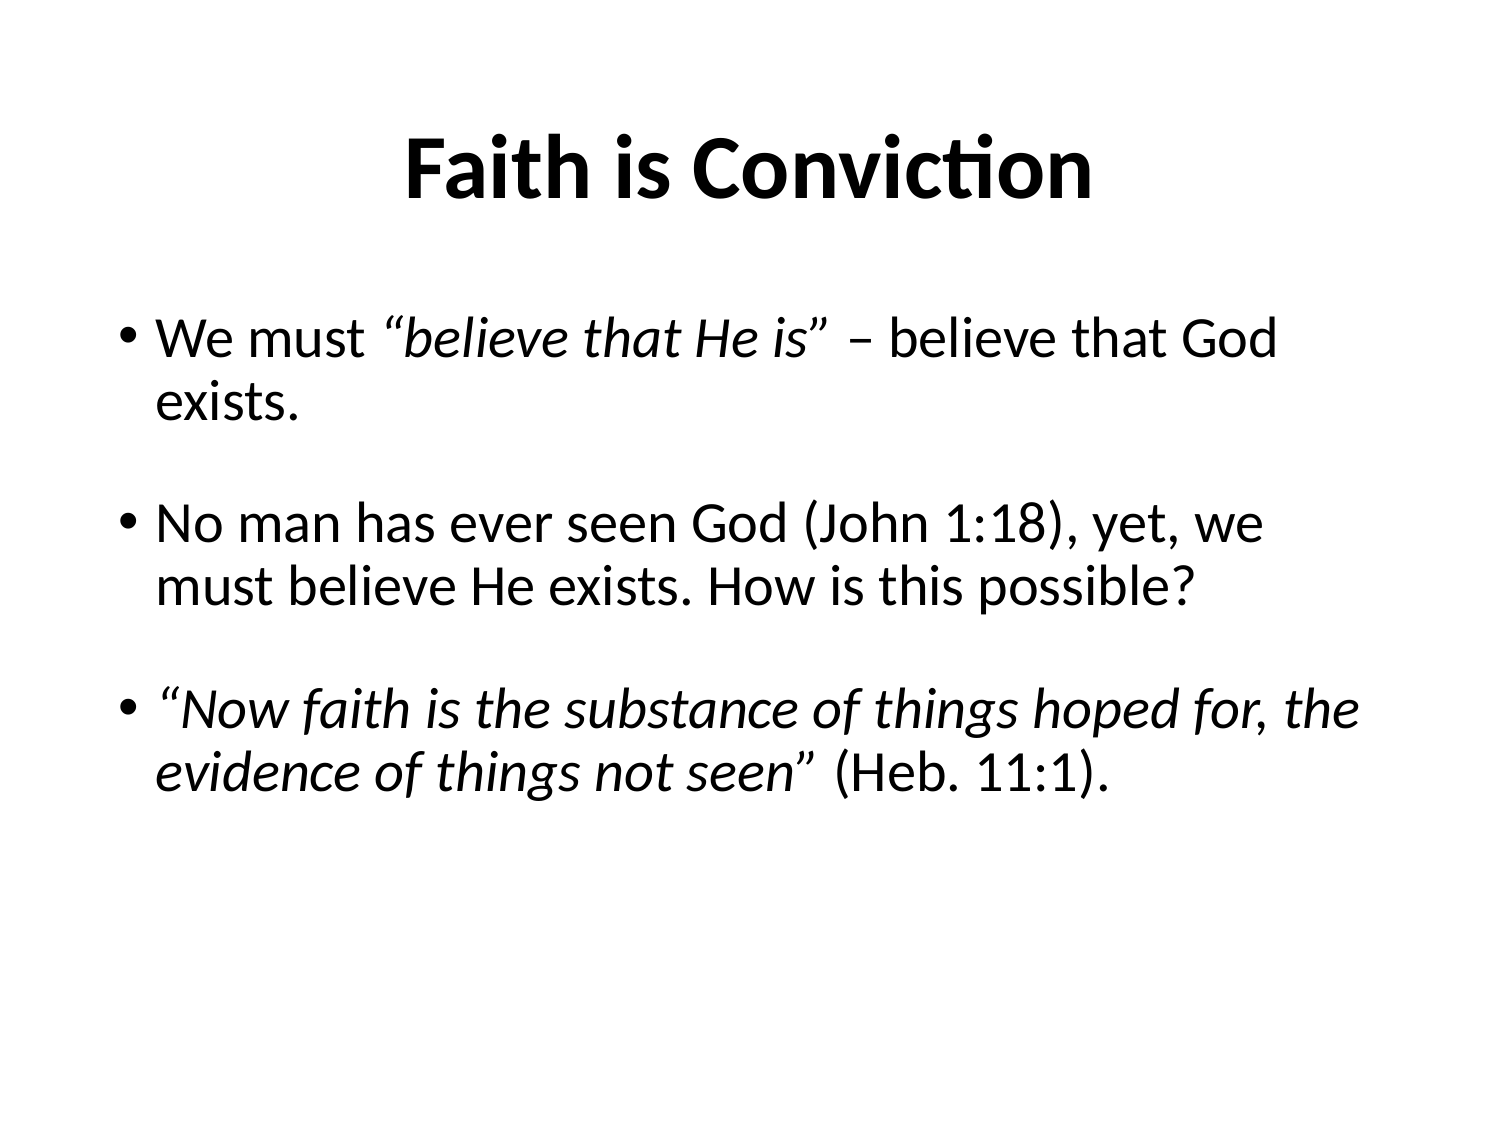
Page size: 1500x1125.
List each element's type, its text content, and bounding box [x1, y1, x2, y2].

title Faith is Conviction [103, 59, 1397, 278]
list We must “believe that He is” – believe that God exists. No man has ever seen God (John 1:18), yet, we must believe He exists. How is this possible? “Now faith is the substance of things hoped for, the evidence of things not seen” (Heb. 11:1). [103, 299, 1397, 1014]
